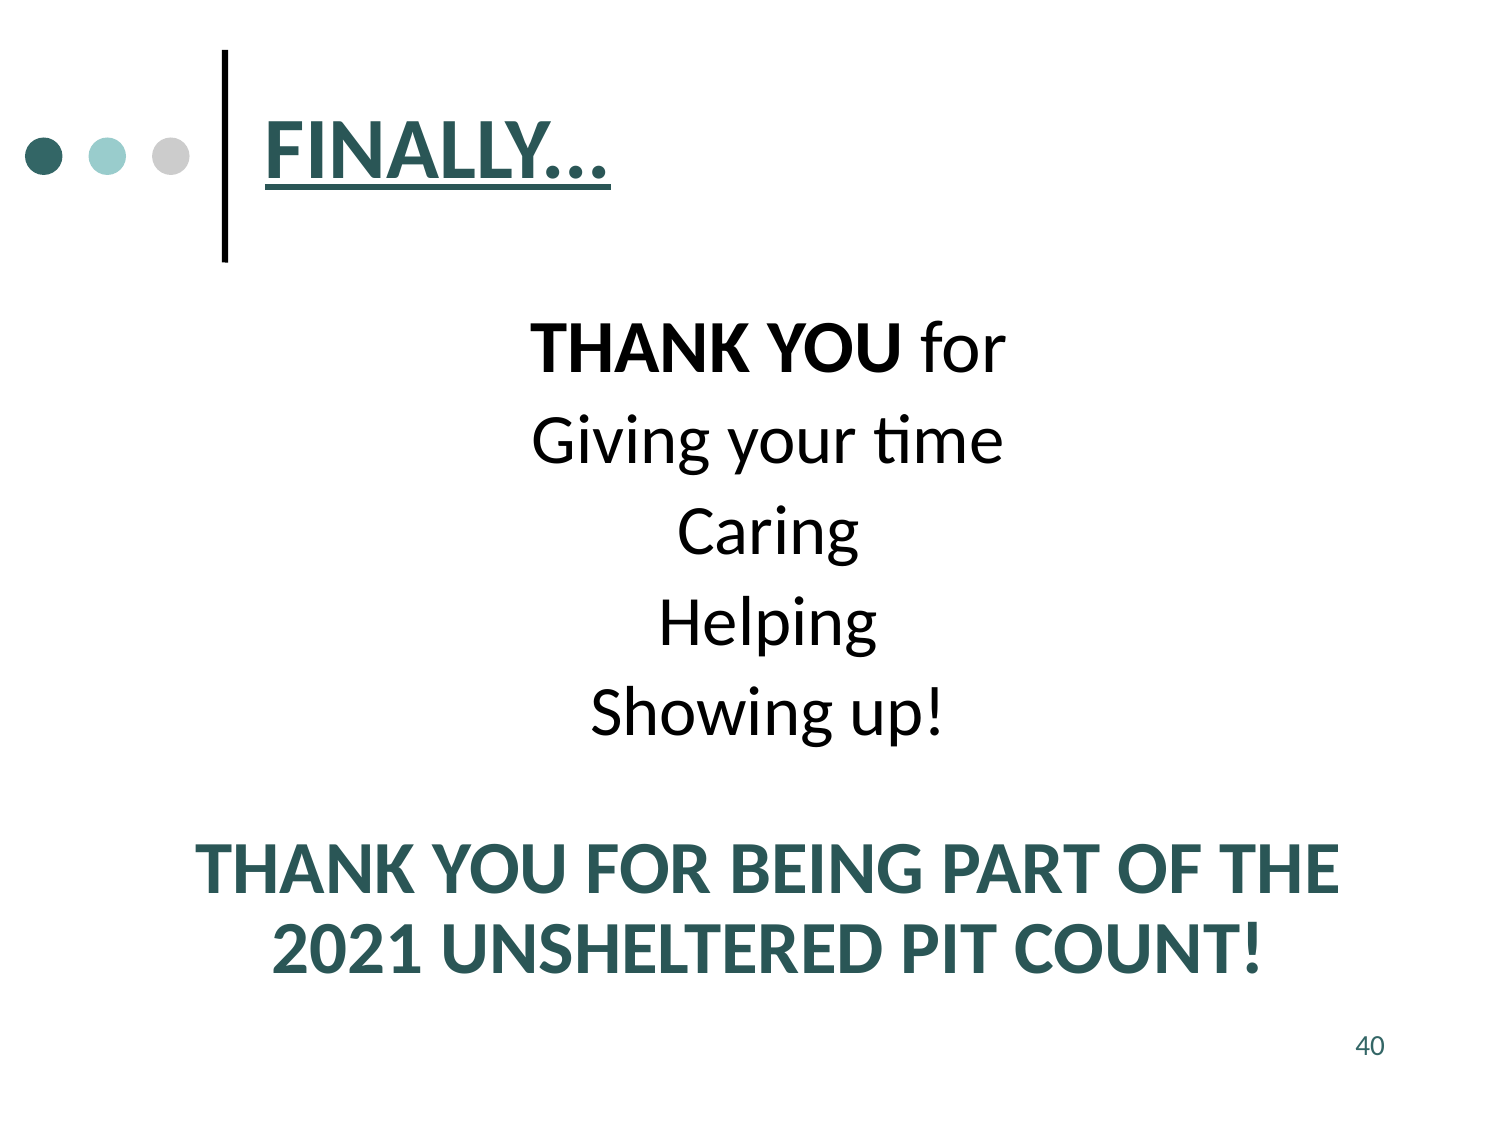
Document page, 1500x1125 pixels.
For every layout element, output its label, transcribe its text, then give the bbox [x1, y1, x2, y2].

title FINALLY... [249, 75, 1400, 213]
slide_number 40 [1187, 1018, 1400, 1094]
list THANK YOU for Giving your time Caring Helping Showing up! THANK YOU FOR BEING PART OF THE 2021 UNSHELTERED PIT COUNT! [99, 299, 1438, 1038]
